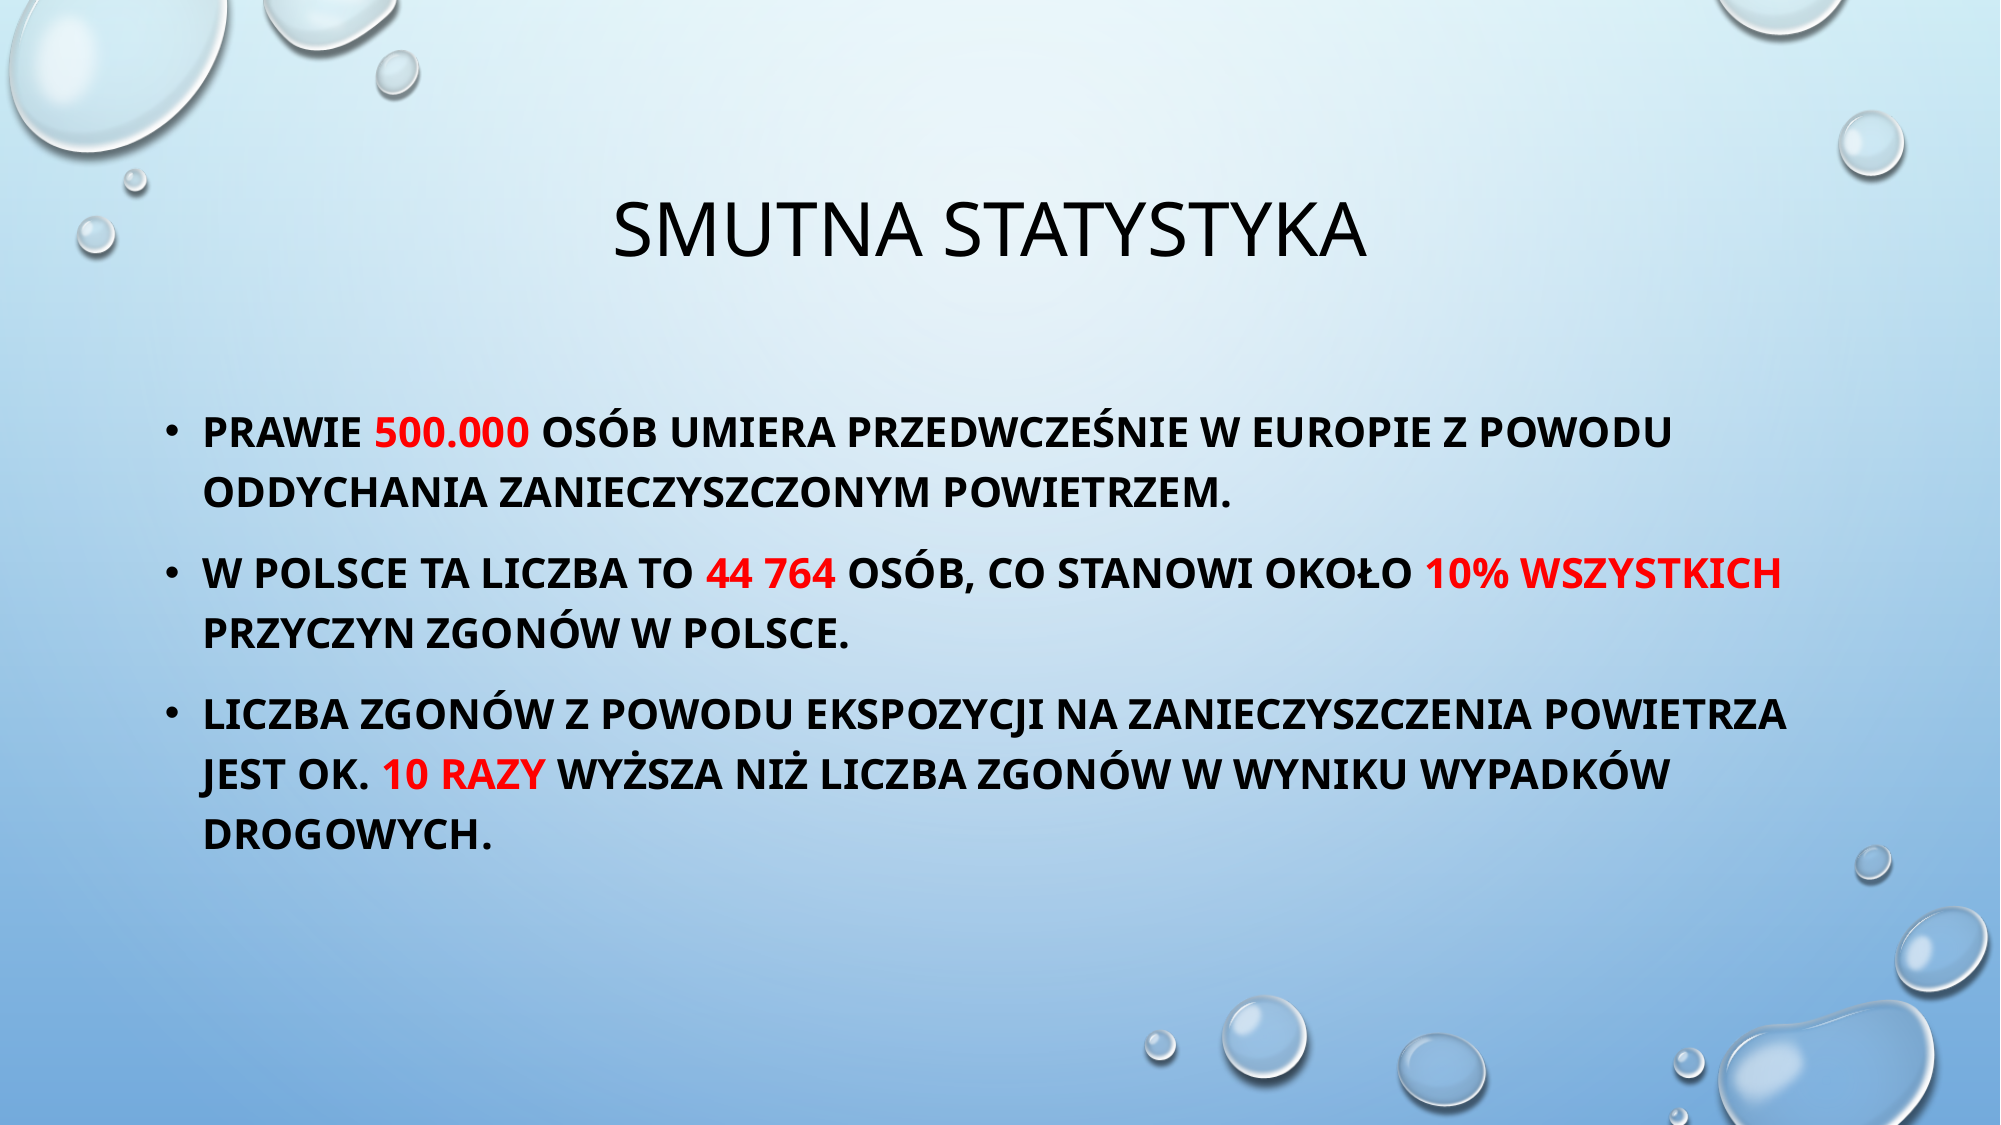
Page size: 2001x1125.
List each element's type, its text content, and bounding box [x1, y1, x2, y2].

picture [0, 0, 2000, 1125]
title Smutna statystyka [149, 101, 1851, 364]
list prawie 500.000 osób umiera przedwcześnie w Europie z powodu oddychania zanieczyszczonym powietrzem. W Polsce ta liczba to 44 764 osób, co stanowi około 10% wszystkich przyczyn zgonów w Polsce. Liczba zgonów z powodu ekspozycji na zanieczyszczenia powietrza jest ok. 10 razy wyższa niż liczba zgonów w wyniku wypadków drogowych. [149, 388, 1850, 950]
